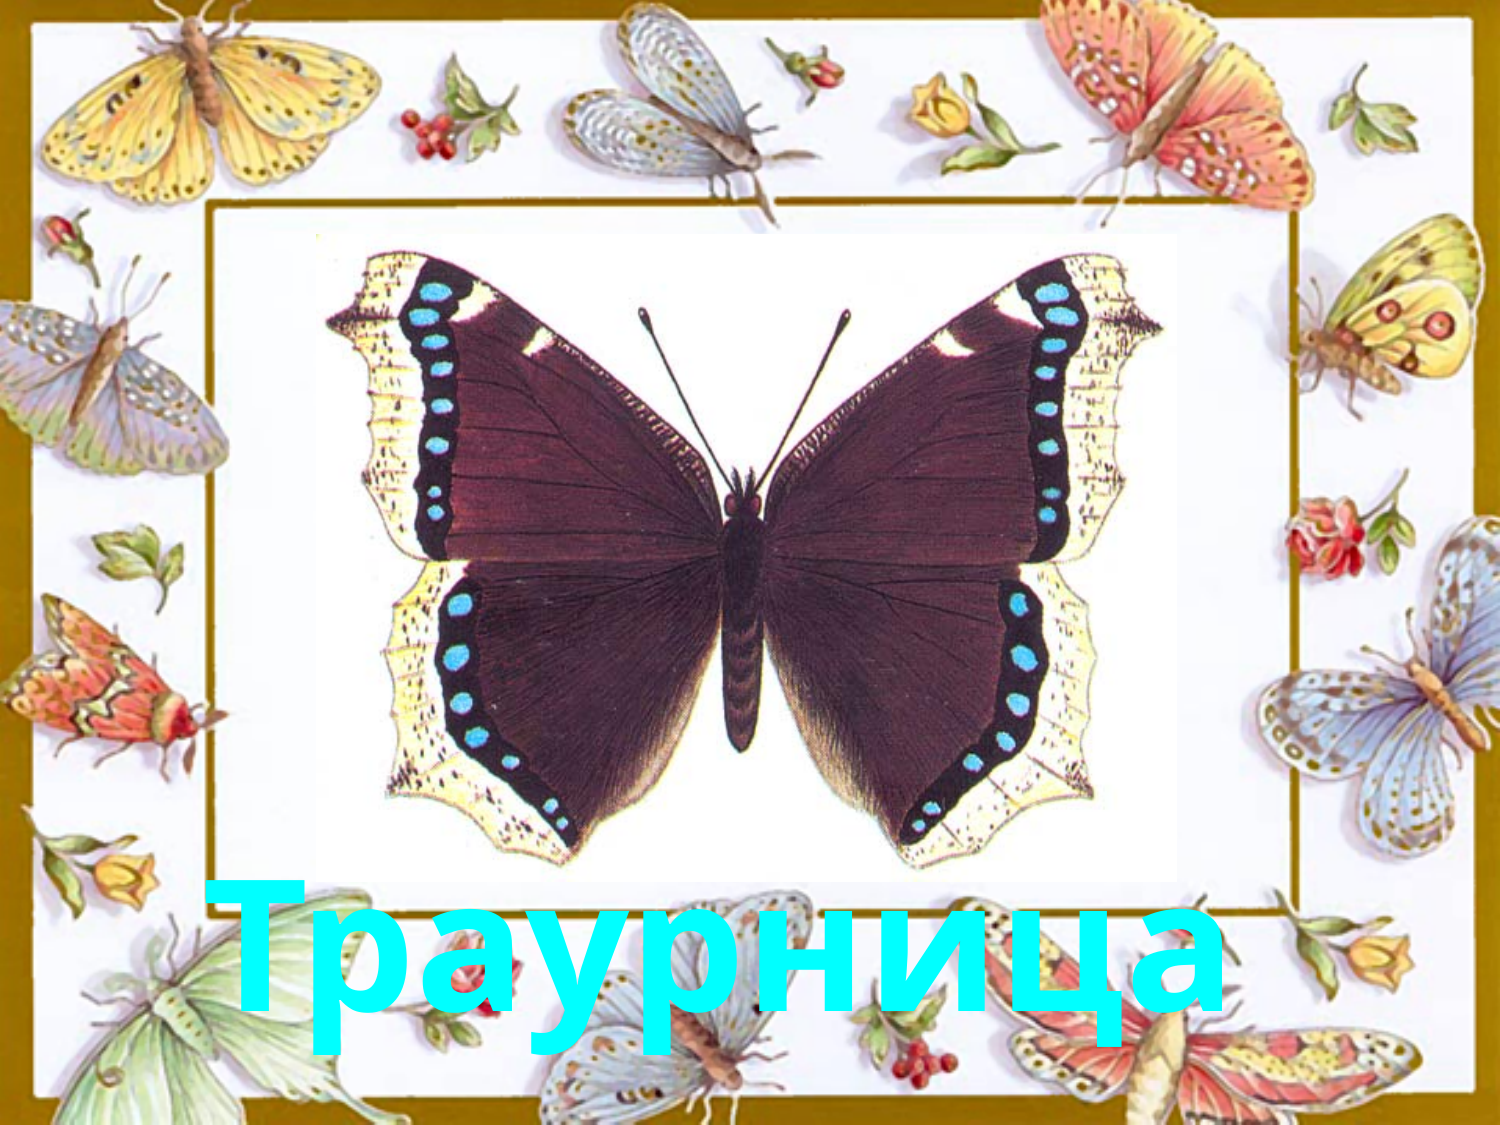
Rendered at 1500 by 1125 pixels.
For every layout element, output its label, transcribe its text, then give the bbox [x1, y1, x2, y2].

text_box Траурница [187, 820, 1296, 1055]
picture [0, 0, 1500, 1125]
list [316, 234, 1177, 882]
